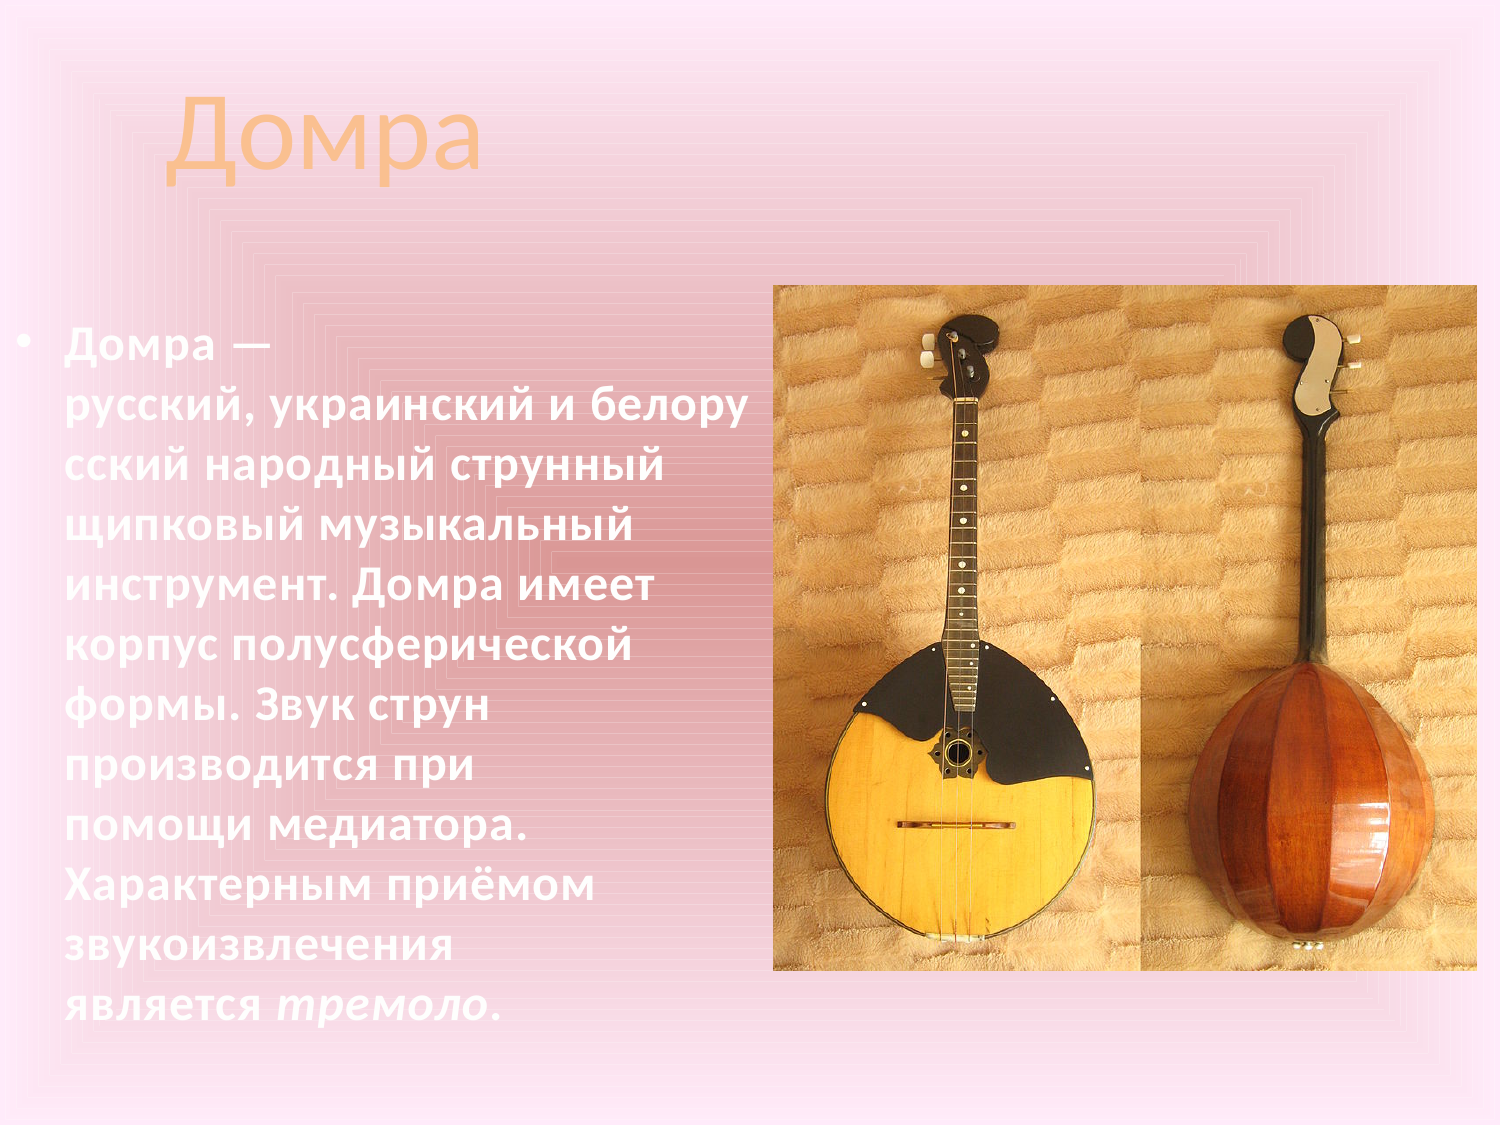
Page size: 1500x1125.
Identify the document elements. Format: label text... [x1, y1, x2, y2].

title Домра [0, 30, 799, 219]
picture [773, 285, 1477, 971]
list Домра —русский, украинский и белорусский народный струнный щипковый музыкальный инструмент. Домра имеет корпус полусферической формы. Звук струн производится при помощи медиатора. Характерным приёмом звукоизвлечения является тремоло. [0, 302, 774, 1046]
